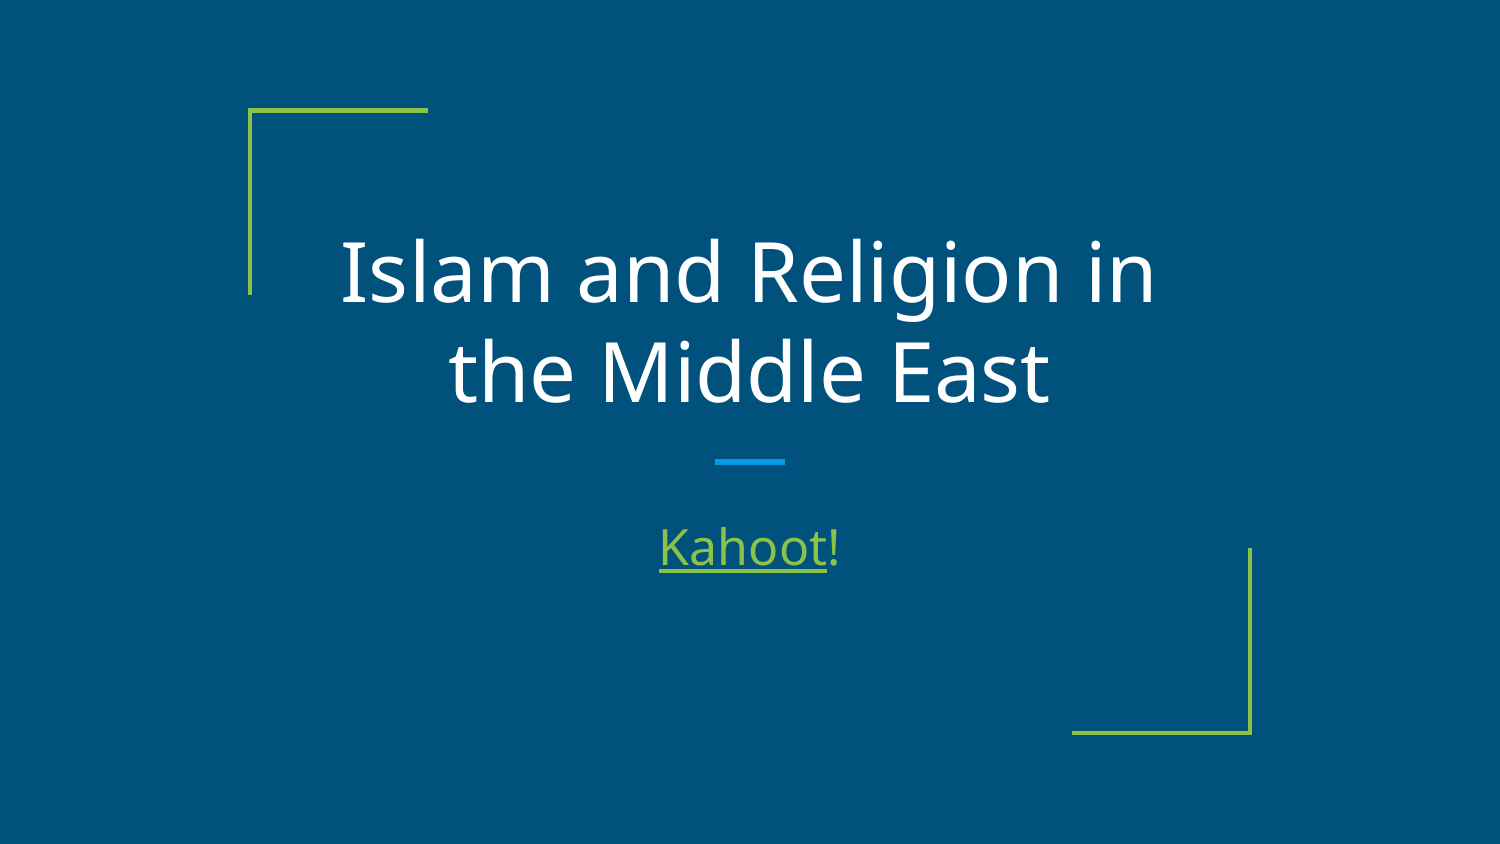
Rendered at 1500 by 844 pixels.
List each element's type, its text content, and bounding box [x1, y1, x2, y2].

subtitle Kahoot! [275, 500, 1225, 650]
title Islam and Religion in the Middle East [275, 195, 1225, 435]
